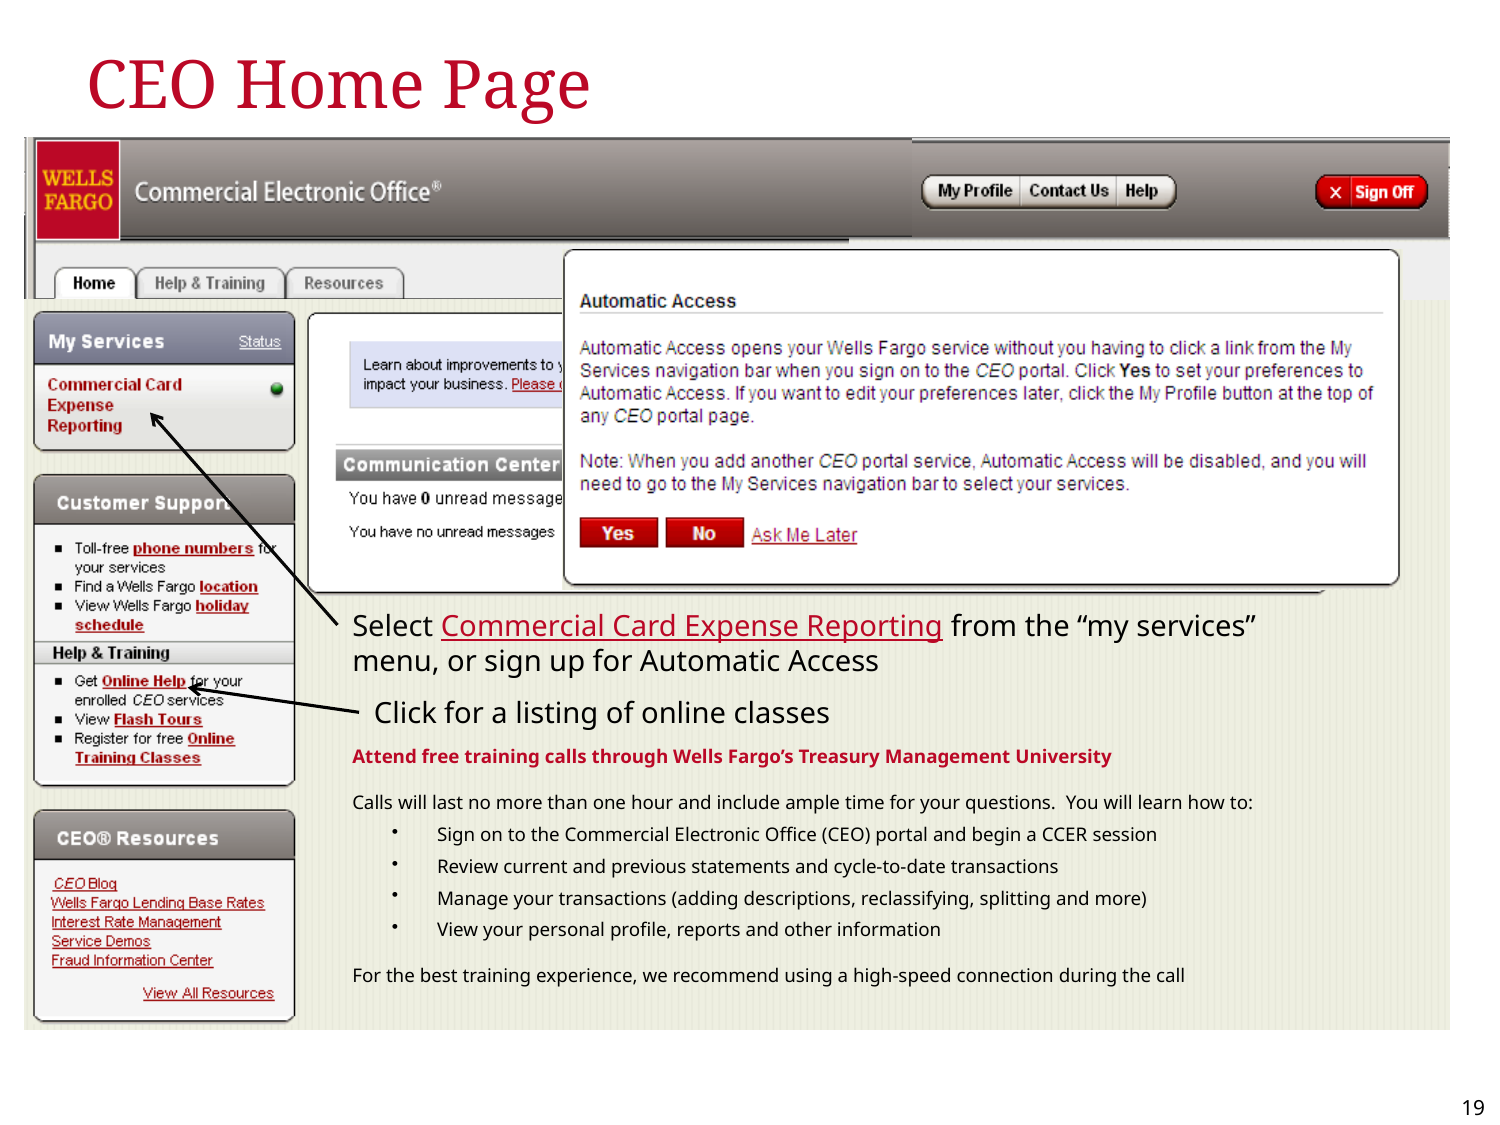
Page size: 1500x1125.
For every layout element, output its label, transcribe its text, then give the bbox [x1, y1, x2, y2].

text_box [187, 687, 338, 713]
picture [24, 137, 1451, 1031]
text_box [149, 412, 338, 626]
title CEO Home Page [71, 30, 1426, 135]
slide_number 19 [1365, 1087, 1500, 1125]
